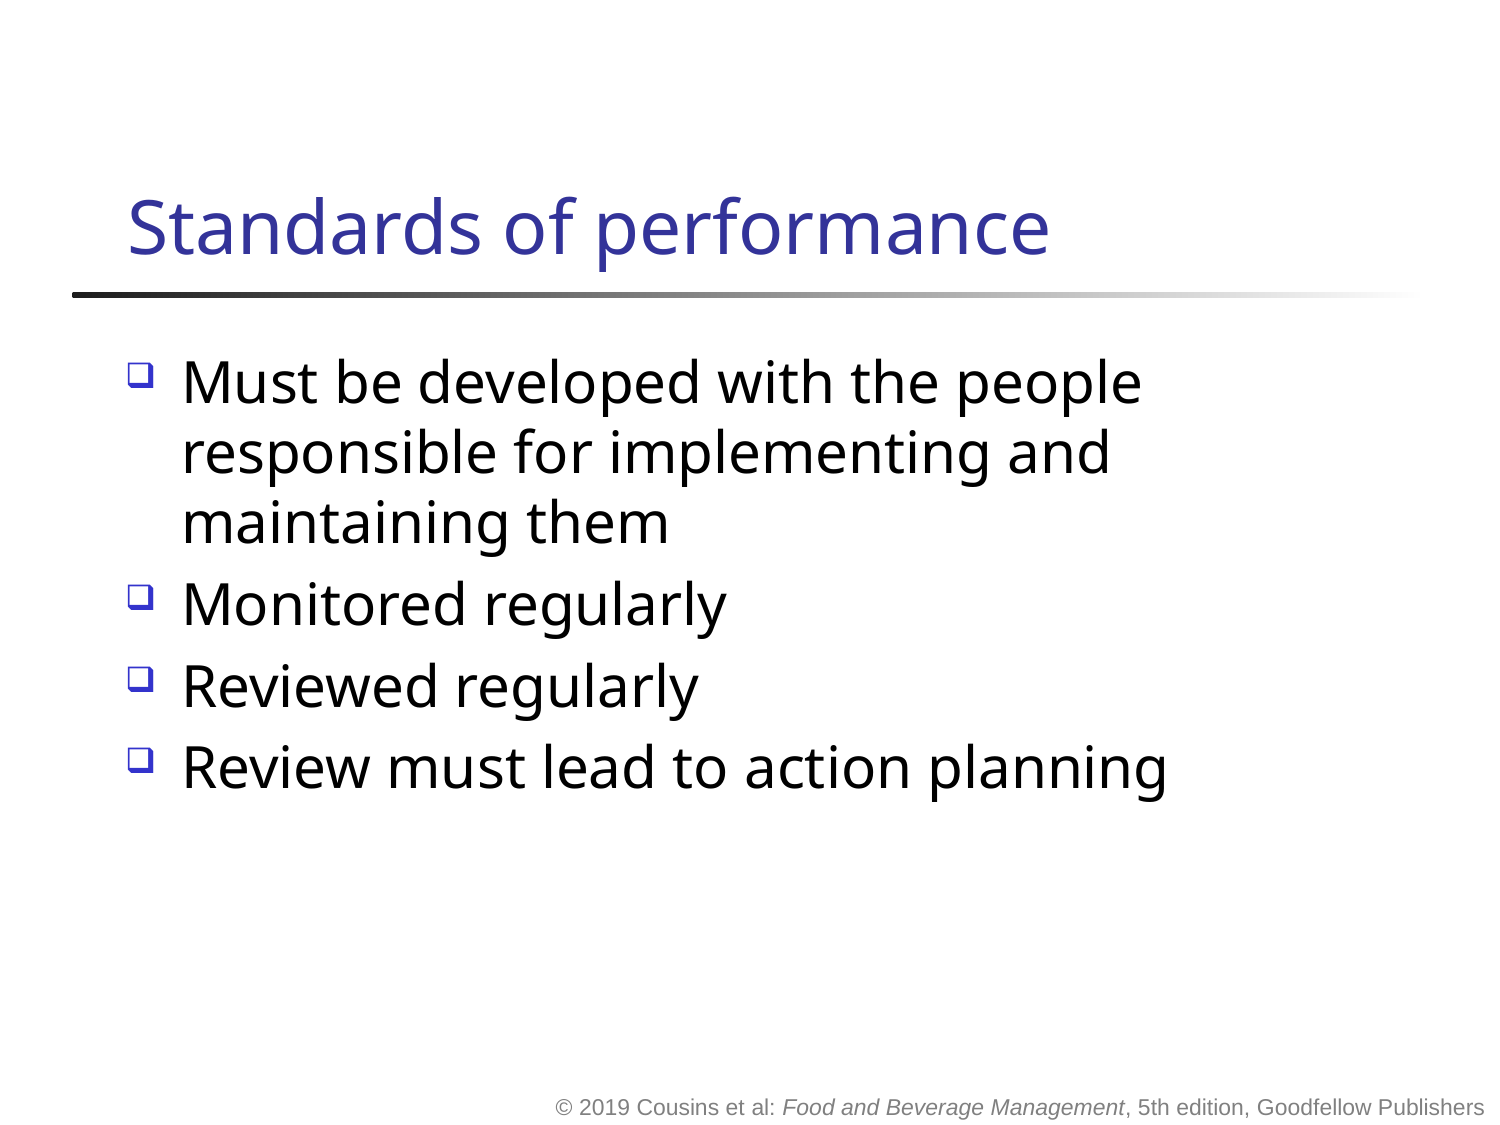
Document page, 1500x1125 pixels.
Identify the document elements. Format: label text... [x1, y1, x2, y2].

title Standards of performance [112, 90, 1391, 278]
list Must be developed with the people responsible for implementing and maintaining them Monitored regularly Reviewed regularly Review must lead to action planning [109, 338, 1385, 1014]
